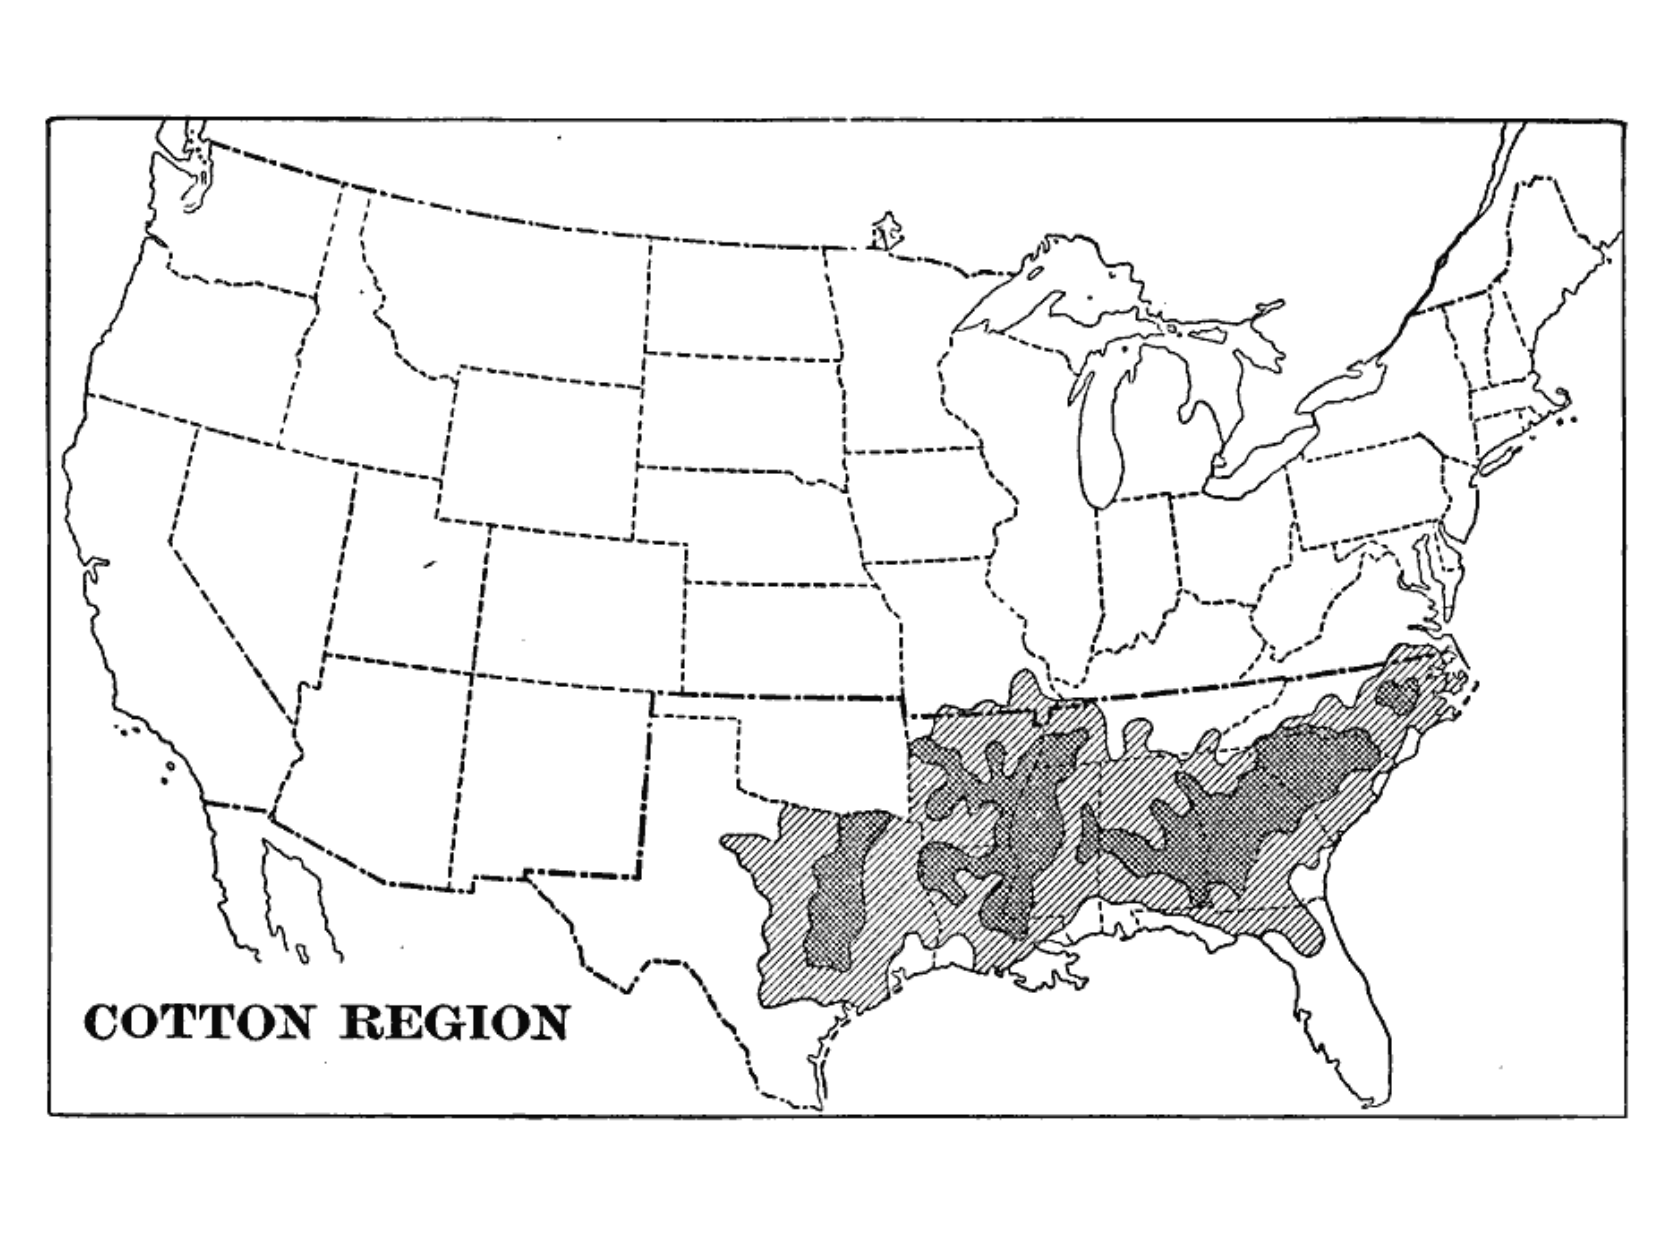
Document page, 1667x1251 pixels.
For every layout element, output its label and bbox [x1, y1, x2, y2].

list [28, 96, 1640, 1135]
